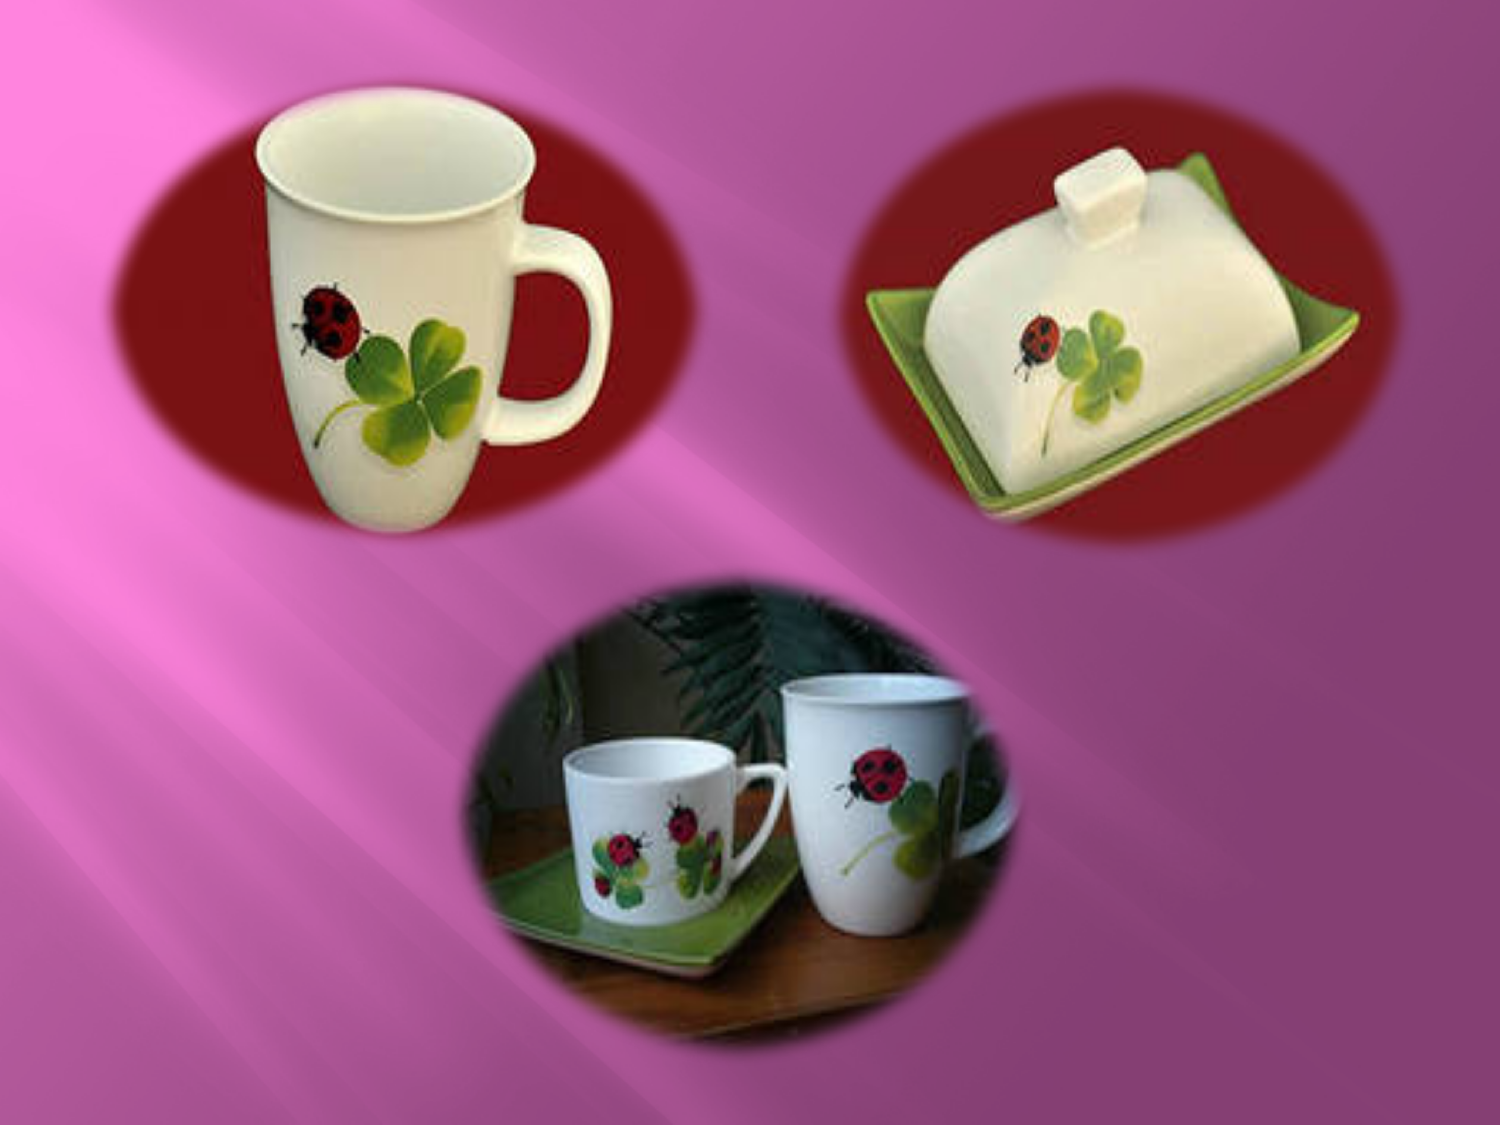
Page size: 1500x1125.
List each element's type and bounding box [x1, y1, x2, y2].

picture [445, 70, 1419, 1067]
picture [93, 70, 716, 551]
